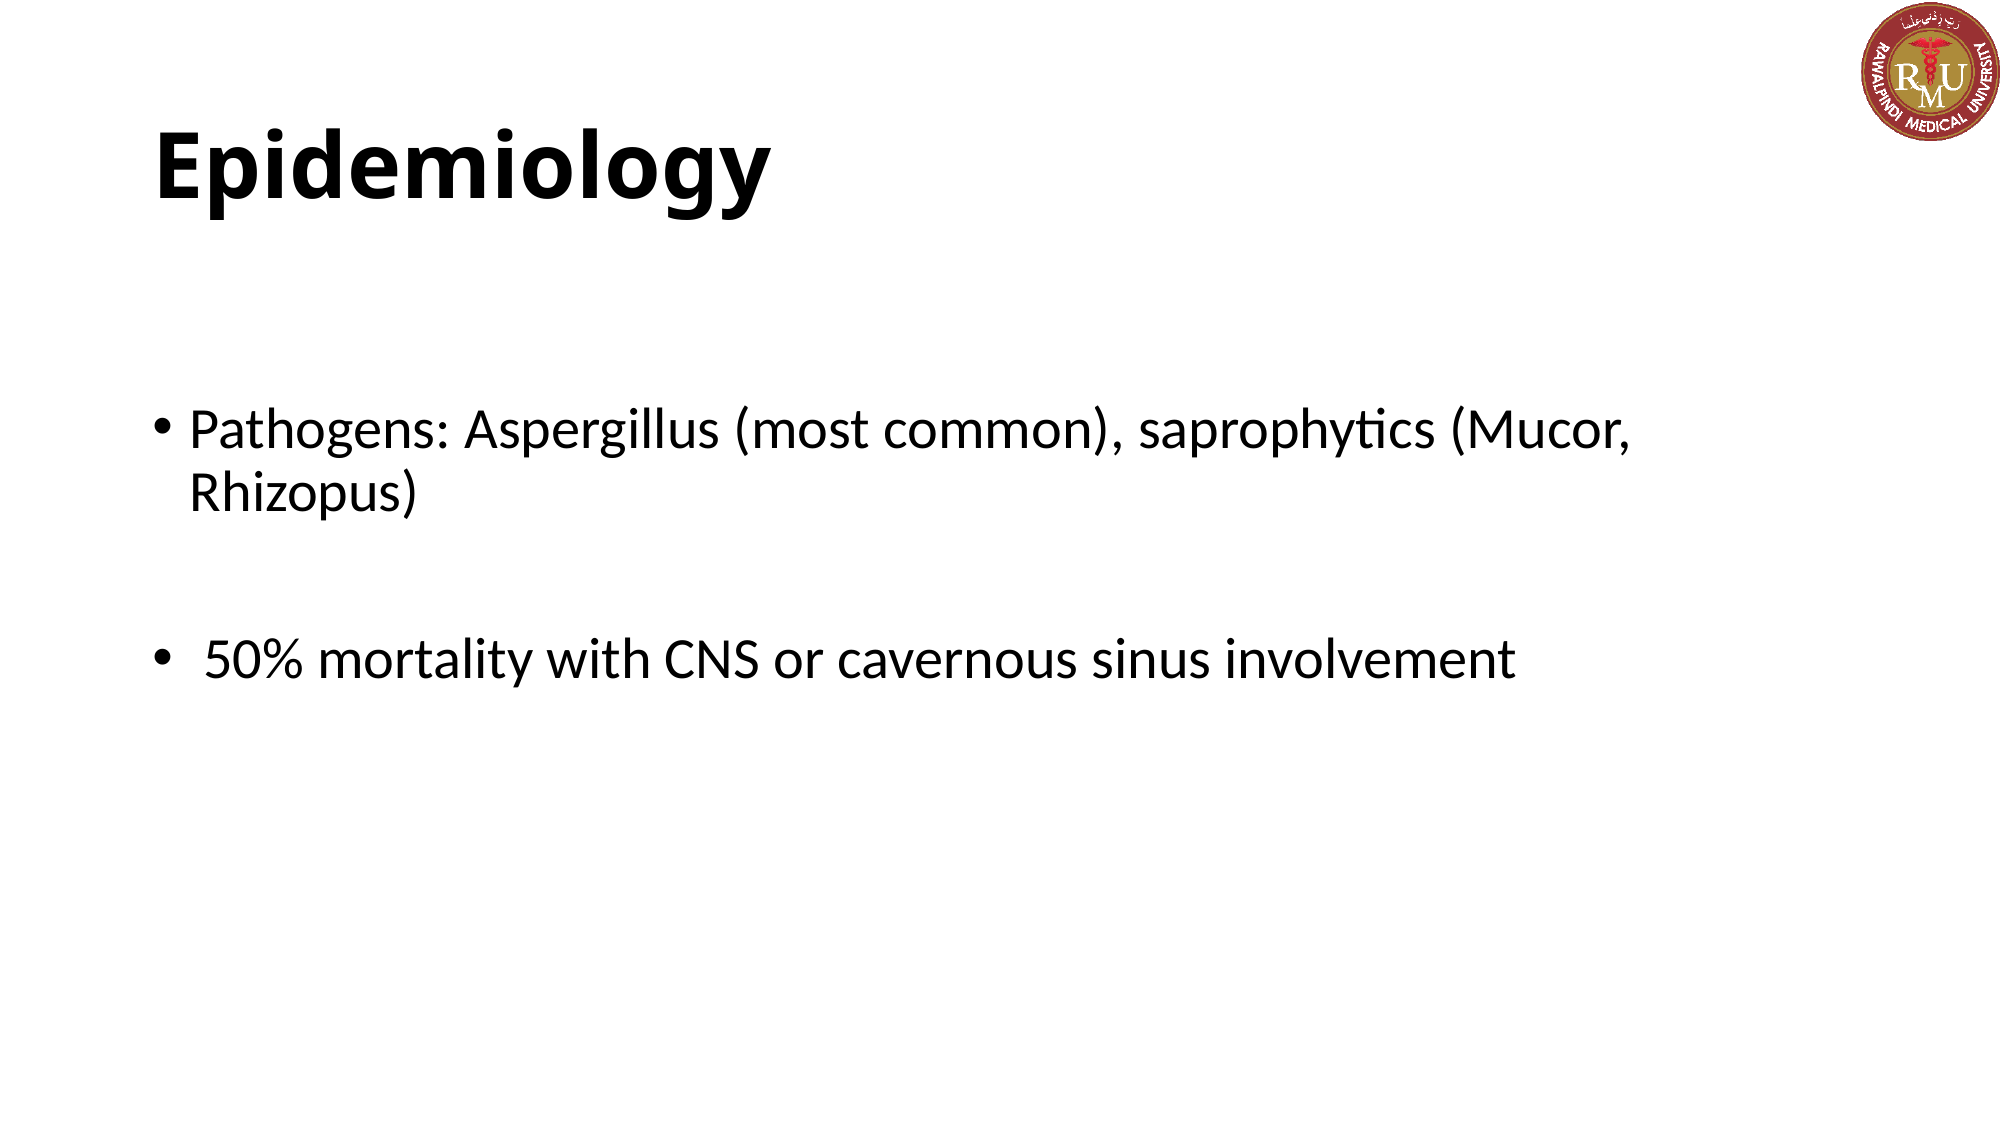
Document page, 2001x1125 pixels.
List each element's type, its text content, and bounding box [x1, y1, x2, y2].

title Epidemiology [137, 59, 1863, 278]
picture [1853, 2, 2000, 141]
list Pathogens: Aspergillus (most common), saprophytics (Mucor, Rhizopus) 50% mortality with CNS or cavernous sinus involvement [137, 299, 1863, 1014]
